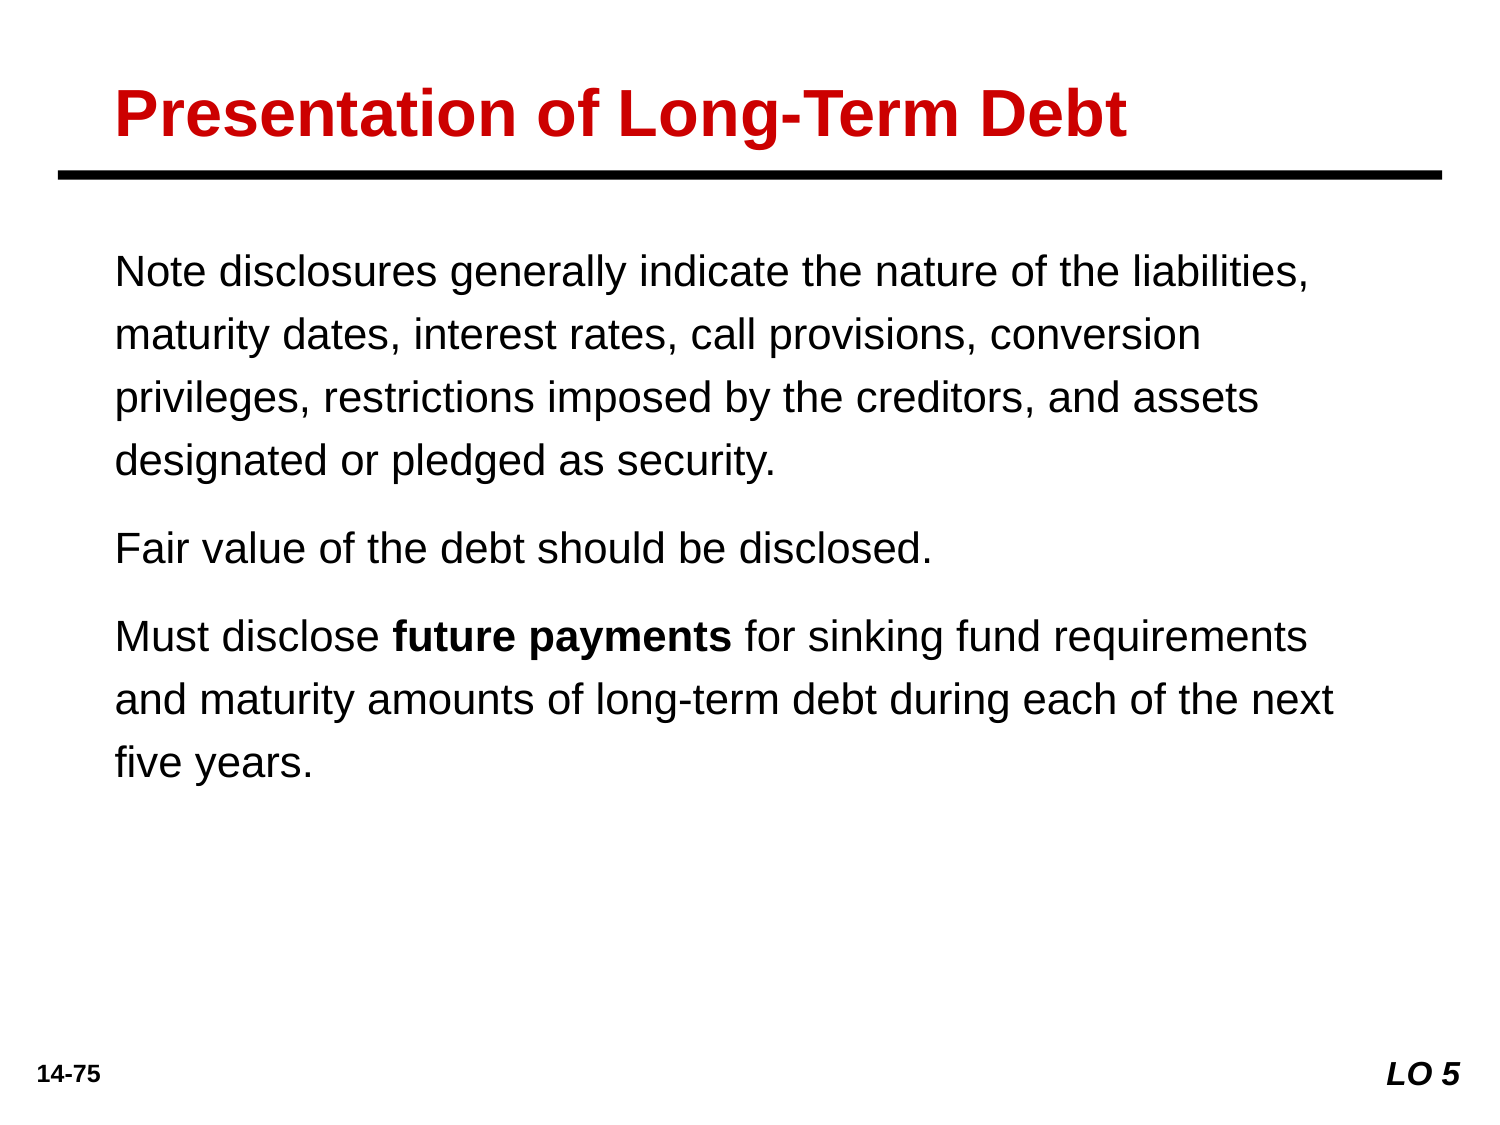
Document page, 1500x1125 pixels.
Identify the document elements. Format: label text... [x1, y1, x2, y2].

title Presentation of Long-Term Debt [99, 62, 1450, 155]
text_box LO 5 [1350, 1044, 1475, 1100]
text_box Note disclosures generally indicate the nature of the liabilities, maturity dates, interest rates, call provisions, conversion privileges, restrictions imposed by the creditors, and assets designated or pledged as security. Fair value of the debt should be disclosed. Must disclose future payments for sinking fund requirements and maturity amounts of long-term debt during each of the next five years. [99, 224, 1388, 794]
